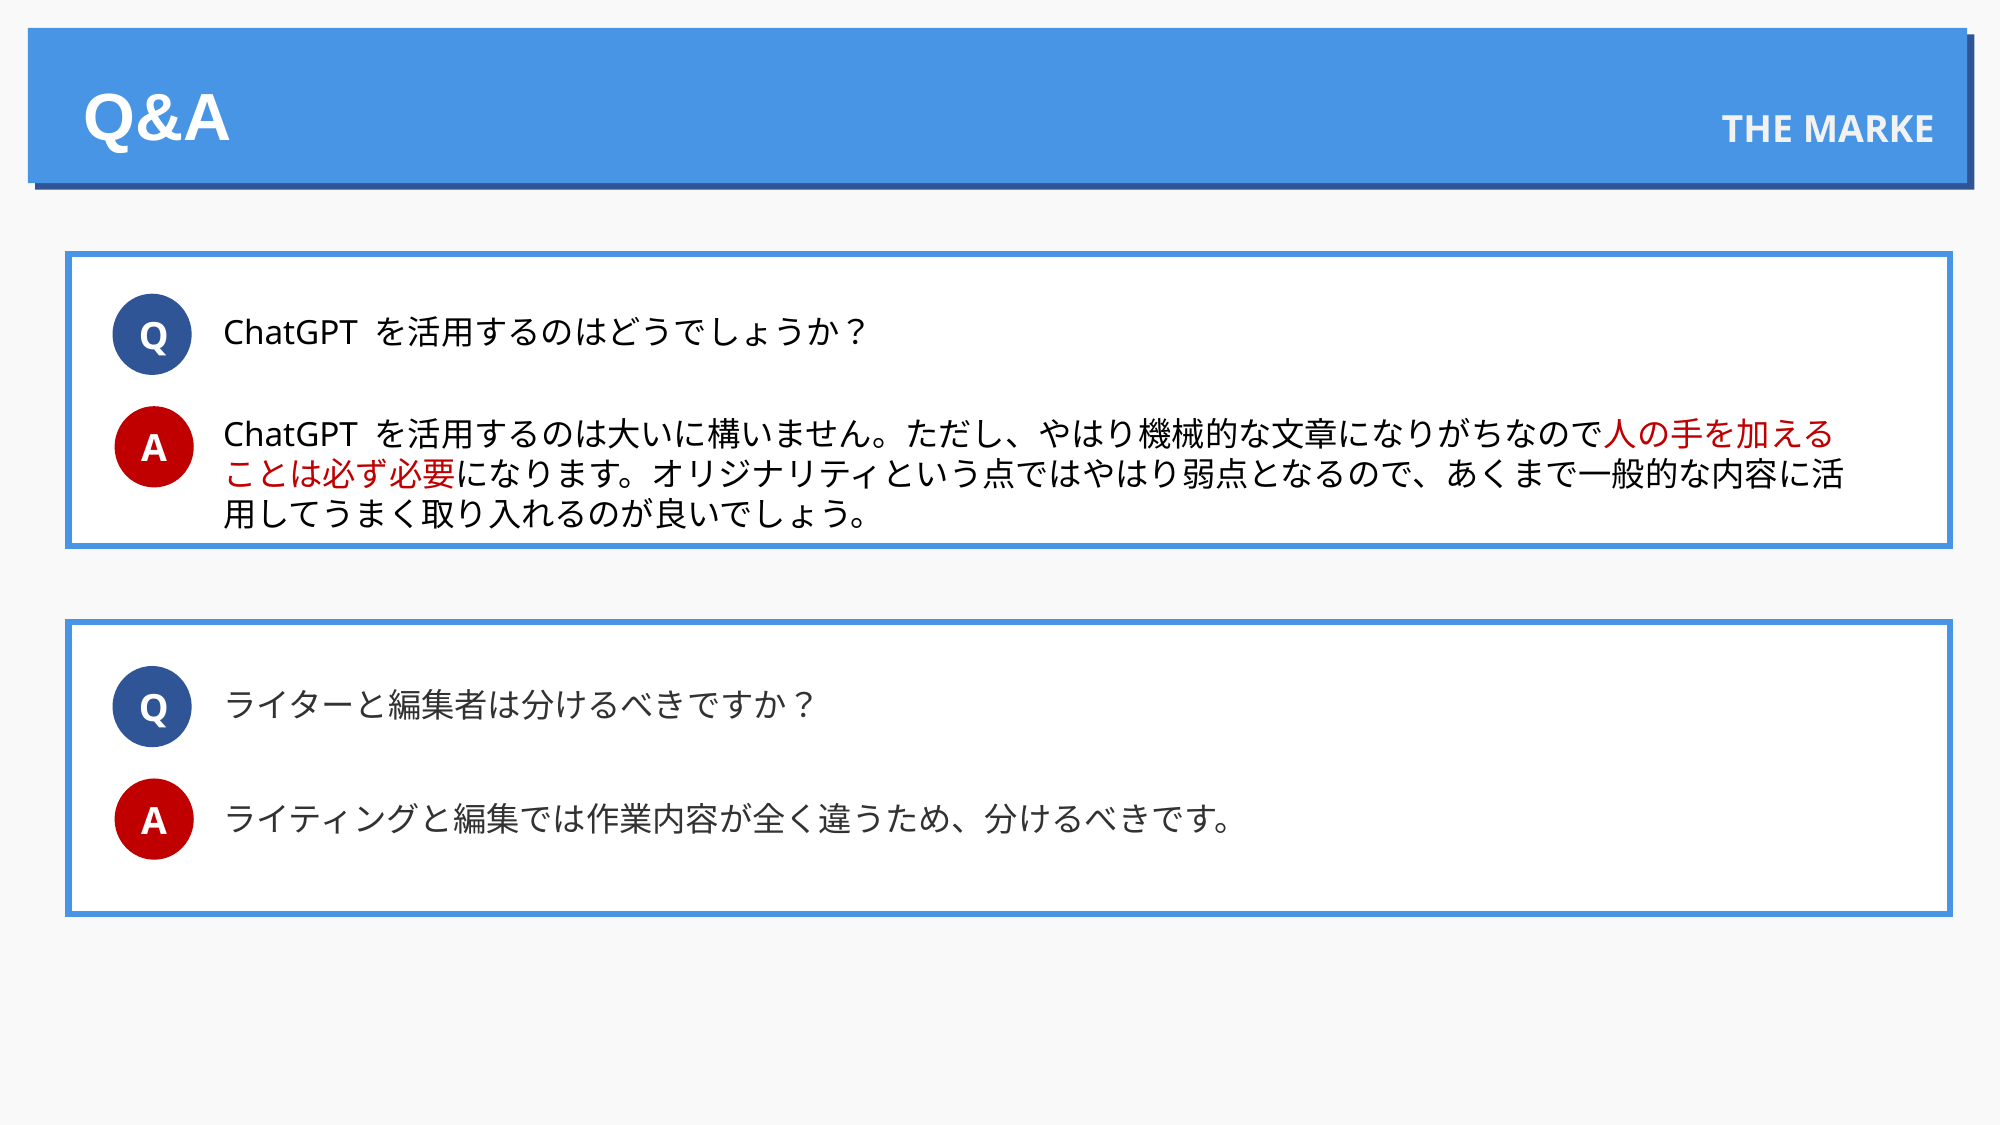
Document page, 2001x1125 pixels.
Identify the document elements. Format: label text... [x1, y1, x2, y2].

text_box Q [111, 664, 193, 749]
text_box Q&A [68, 66, 1297, 162]
text_box THE MARKE [1180, 53, 1950, 158]
text_box [27, 27, 1968, 184]
text_box A [113, 777, 195, 861]
text_box Q [111, 292, 193, 376]
text_box A [113, 405, 195, 489]
text_box [35, 34, 1975, 190]
text_box ChatGPT を活用するのはどうでしょうか？ [208, 304, 1209, 359]
text_box ライターと編集者は分けるべきですか？ [208, 676, 1209, 731]
text_box [68, 253, 1951, 547]
text_box ChatGPT を活用するのは大いに構いません。ただし、やはり機械的な文章になりがちなので人の手を加えることは必ず必要になります。オリジナリティという点ではやはり弱点となるので、あくまで一般的な内容に活用してうまく取り入れるのが良いでしょう。 [208, 406, 1882, 541]
text_box ライティングと編集では作業内容が全く違うため、分けるべきです。 [208, 791, 1882, 846]
text_box [68, 621, 1951, 915]
